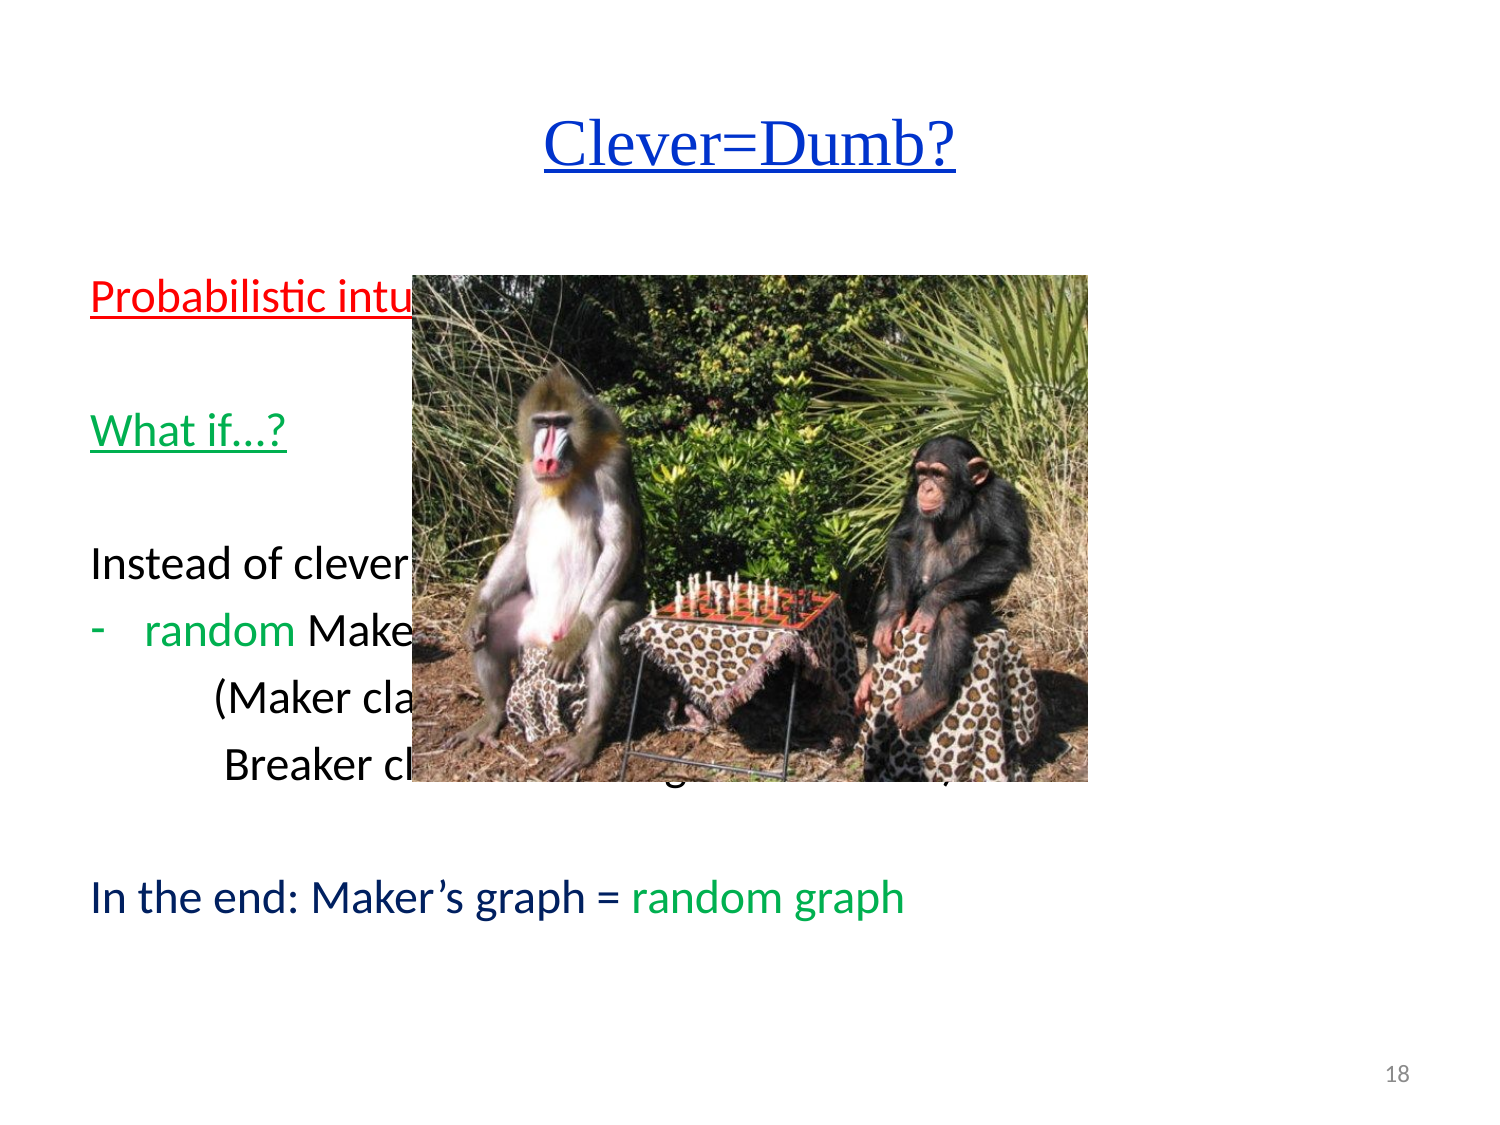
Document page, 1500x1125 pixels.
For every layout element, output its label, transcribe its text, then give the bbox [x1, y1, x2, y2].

title Clever=Dumb? [75, 45, 1425, 233]
slide_number 17 [1074, 1042, 1425, 1103]
picture [412, 274, 1088, 782]
